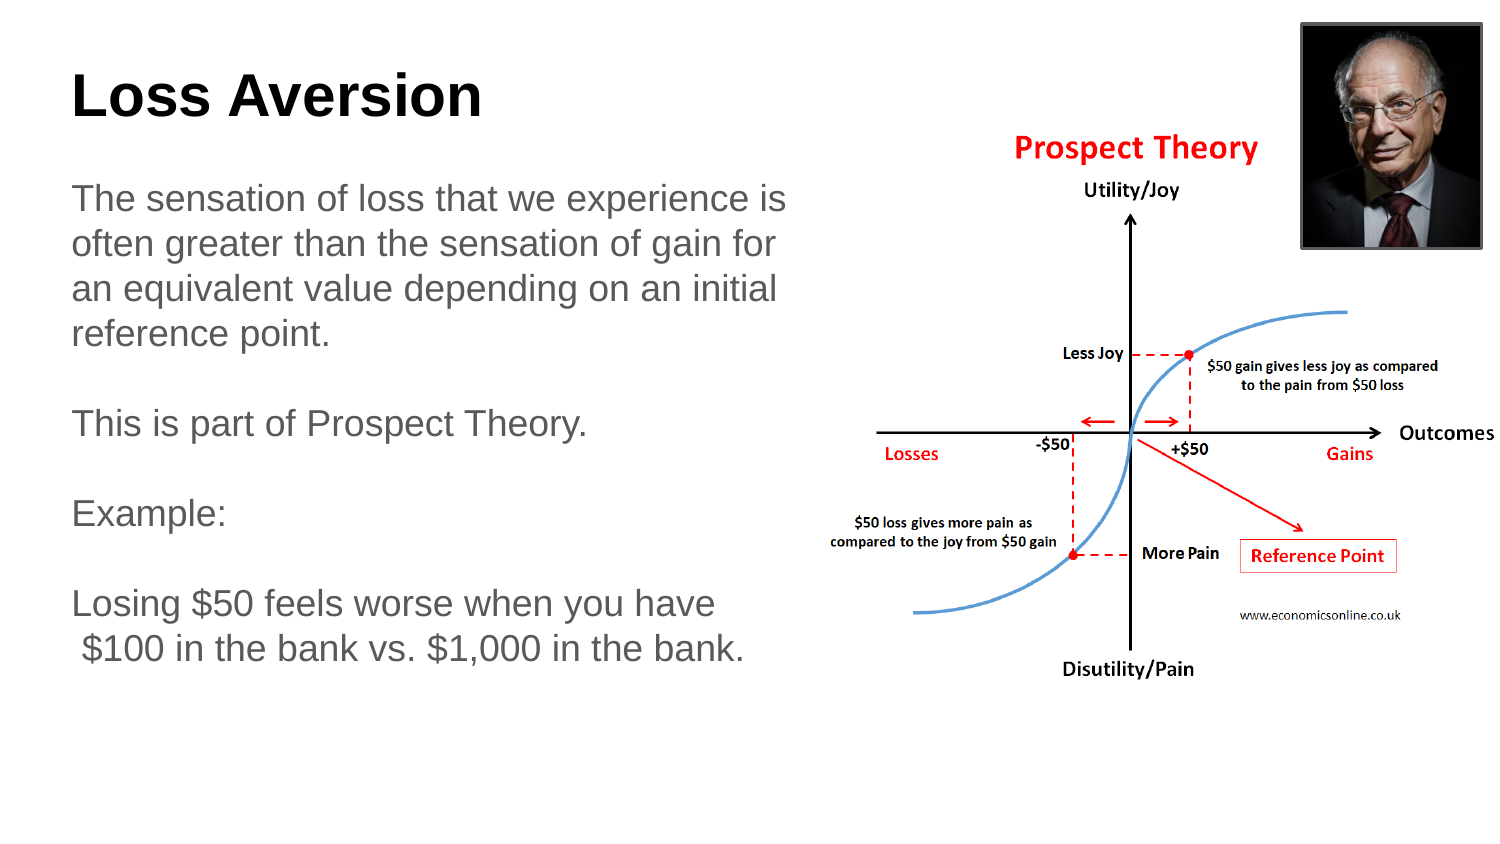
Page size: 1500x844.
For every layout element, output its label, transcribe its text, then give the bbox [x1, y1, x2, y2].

text_box Loss Aversion The sensation of loss that we experience is often greater than the sensation of gain for an equivalent value depending on an initial reference point. This is part of Prospect Theory. Example: Losing $50 feels worse when you have $100 in the bank vs. $1,000 in the bank. [56, 41, 811, 317]
picture [810, 25, 1500, 681]
